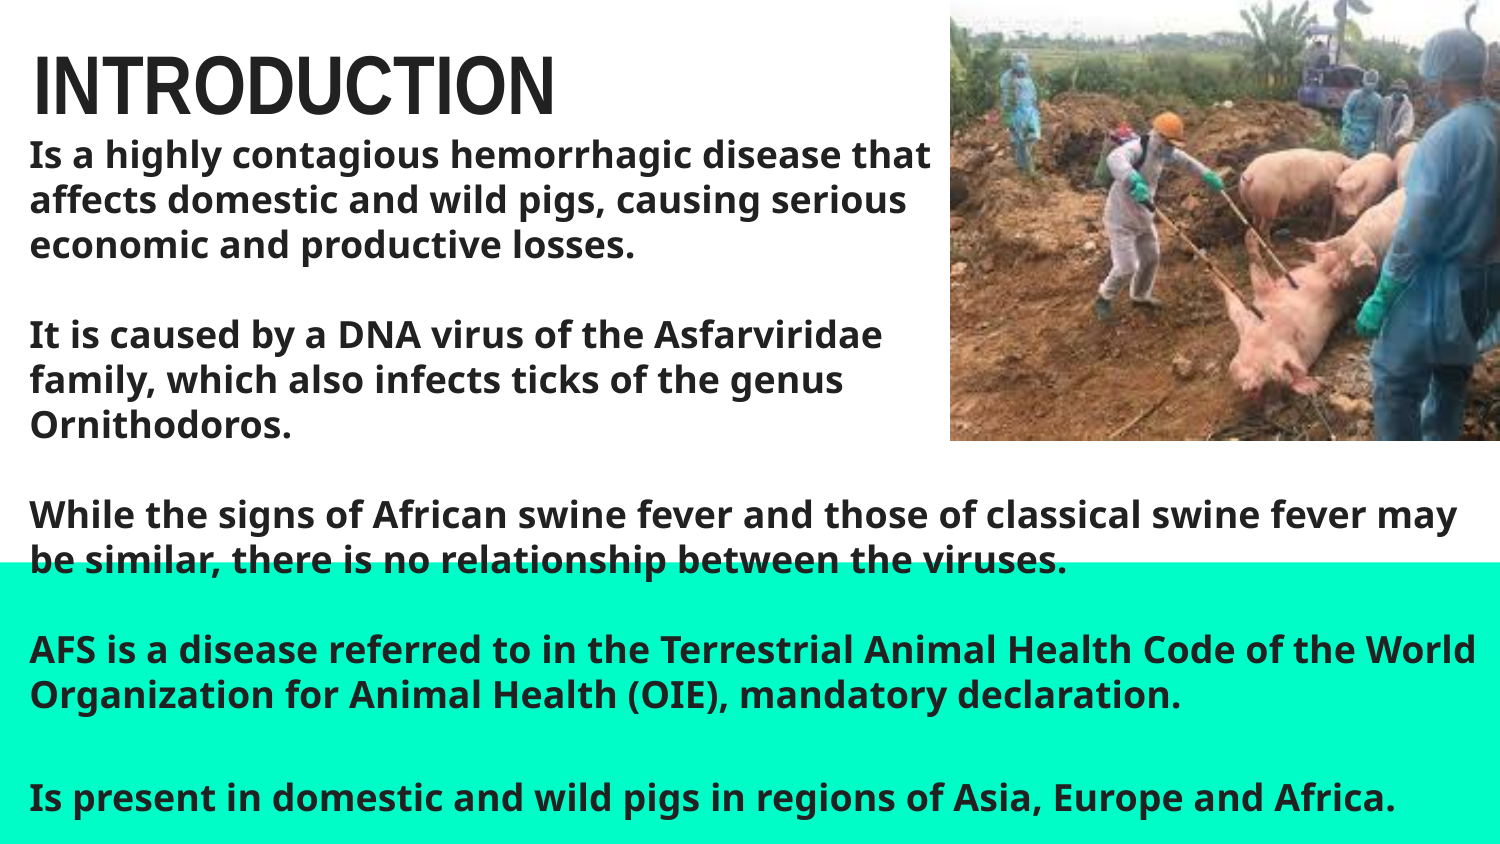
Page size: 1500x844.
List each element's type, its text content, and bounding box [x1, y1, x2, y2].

picture [950, 0, 1500, 442]
title INTRODUCTION [19, 0, 948, 303]
subtitle Is a highly contagious hemorrhagic disease that affects domestic and wild pigs, causing serious economic and productive losses. It is caused by a DNA virus of the Asfarviridae family, which also infects ticks of the genus Ornithodoros. While the signs of African swine fever and those of classical swine fever may be similar, there is no relationship between the viruses. AFS is a disease referred to in the Terrestrial Animal Health Code of the World Organization for Animal Health (OIE), mandatory declaration. Is present in domestic and wild pigs in regions of Asia, Europe and Africa. [14, 443, 1500, 560]
